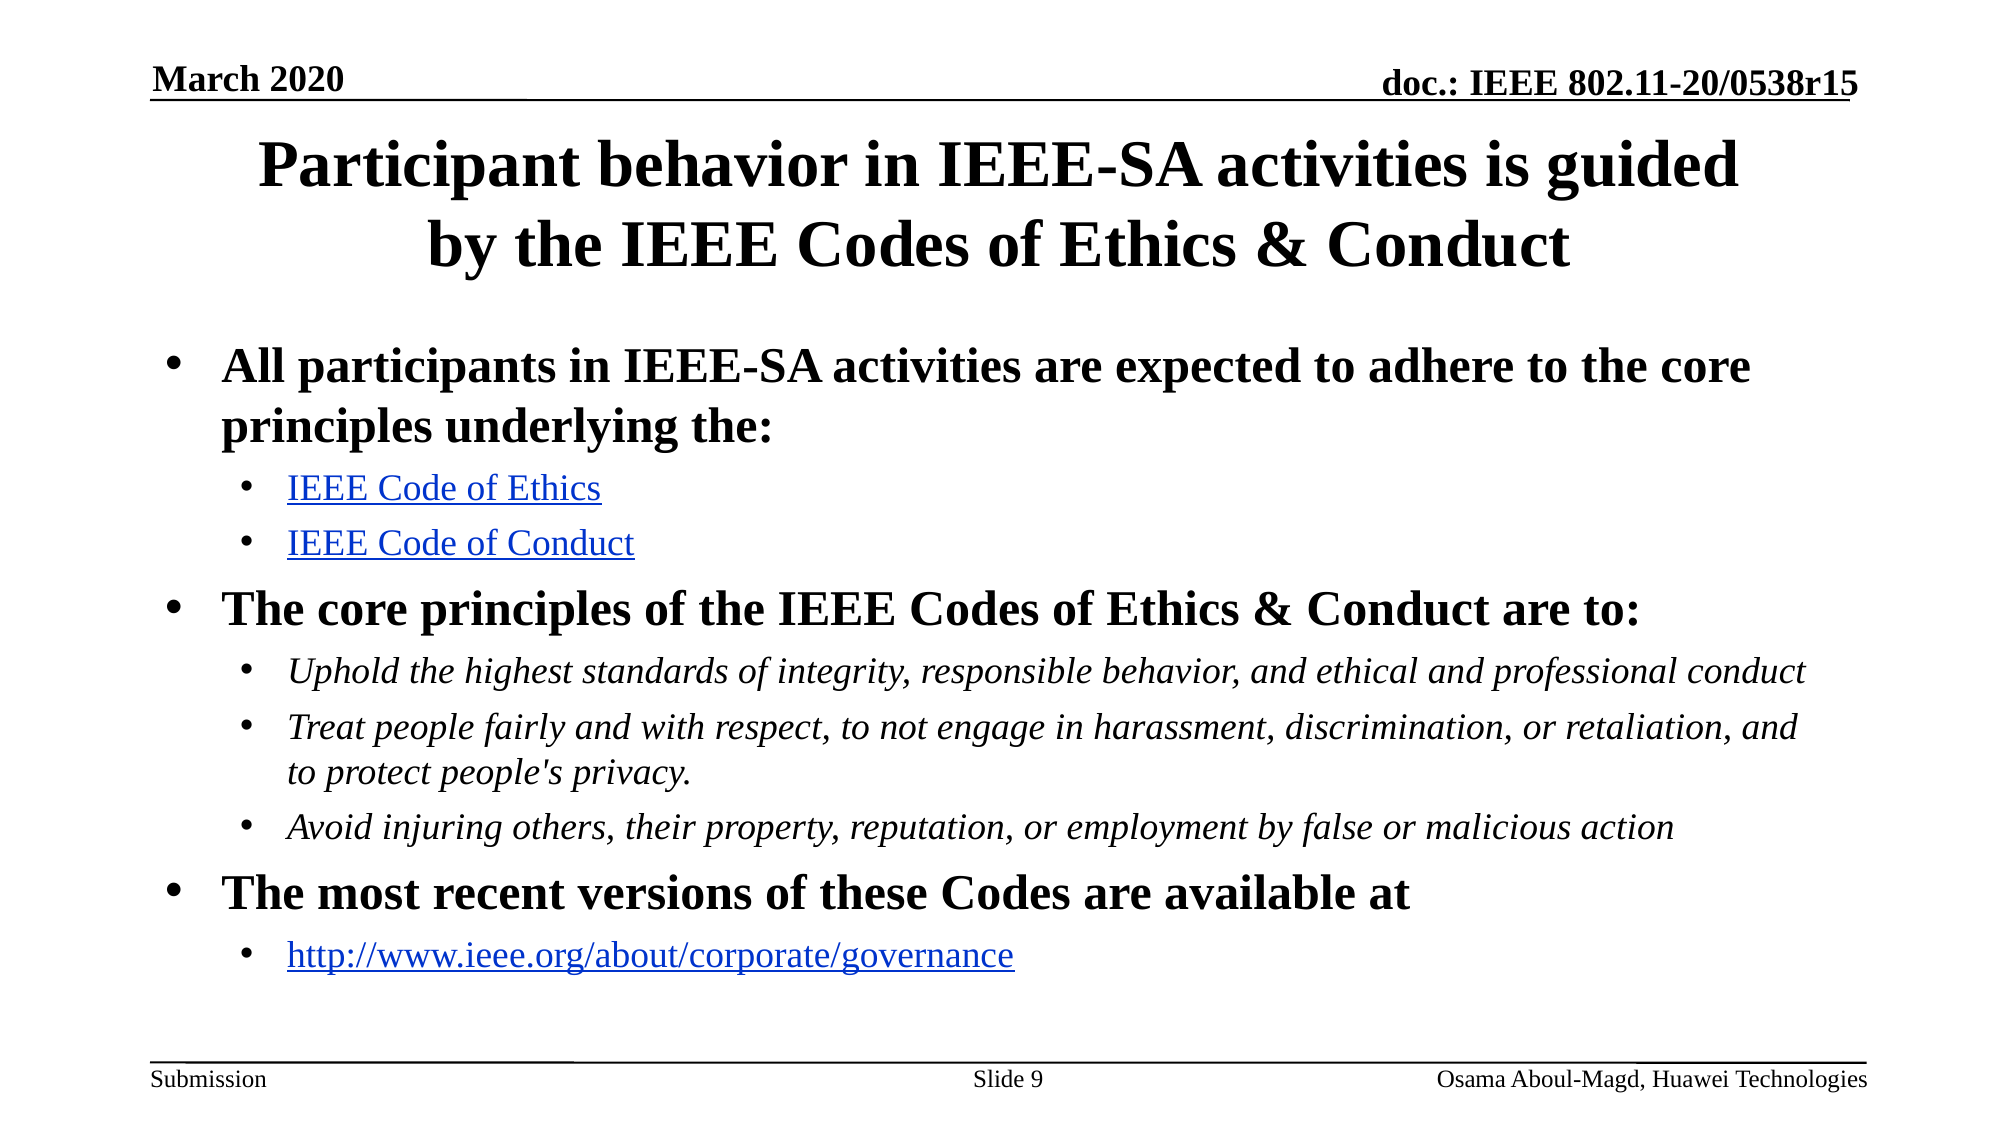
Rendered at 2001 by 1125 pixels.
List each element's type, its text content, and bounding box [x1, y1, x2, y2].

list All participants in IEEE-SA activities are expected to adhere to the core principles underlying the: IEEE Code of Ethics IEEE Code of Conduct The core principles of the IEEE Codes of Ethics & Conduct are to: Uphold the highest standards of integrity, responsible behavior, and ethical and professional conduct Treat people fairly and with respect, to not engage in harassment, discrimination, or retaliation, and to protect people's privacy. Avoid injuring others, their property, reputation, or employment by false or malicious action The most recent versions of these Codes are available at http://www.ieee.org/about/corporate/governance [149, 324, 1850, 1000]
slide_number Slide 9 [950, 1061, 1067, 1123]
footer Osama Aboul-Magd, Huawei Technologies [1171, 1061, 1869, 1093]
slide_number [152, 54, 563, 100]
title Participant behavior in IEEE-SA activities is guided by the IEEE Codes of Ethics & Conduct [149, 112, 1850, 288]
